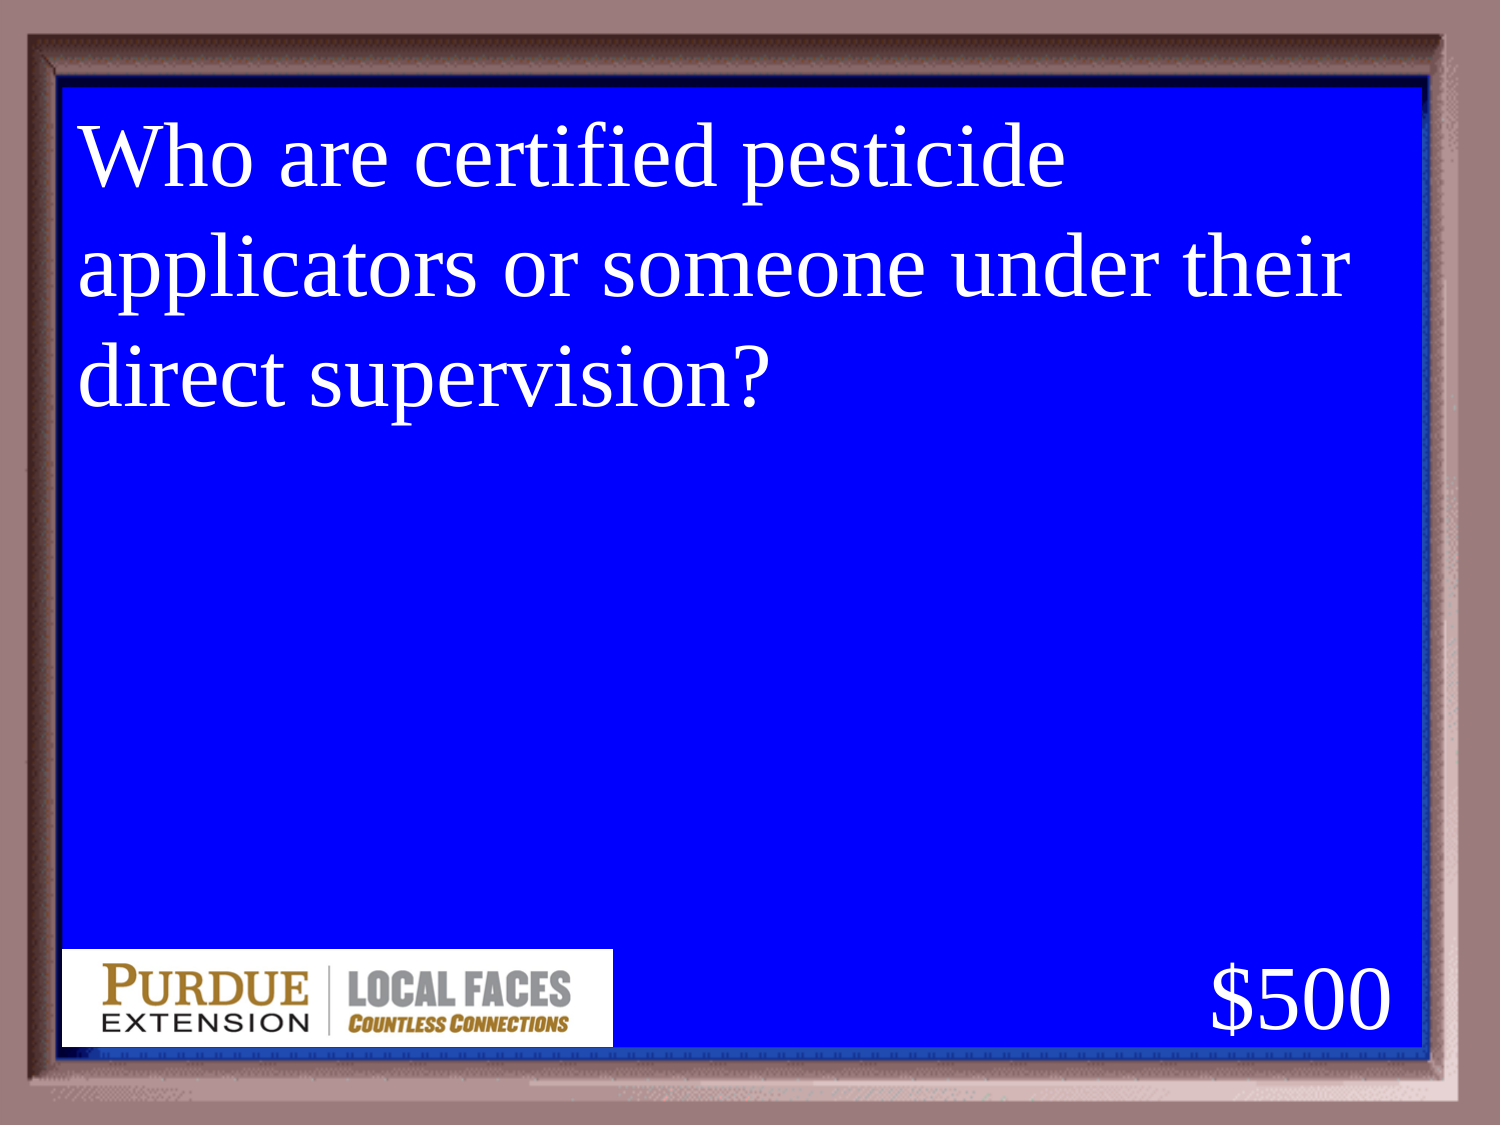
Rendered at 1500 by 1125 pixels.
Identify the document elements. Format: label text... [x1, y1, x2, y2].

text_box Who are certified pesticide applicators or someone under their direct supervision? [62, 87, 1422, 1048]
picture [0, 0, 1500, 1125]
text_box $500 [1209, 937, 1394, 1048]
